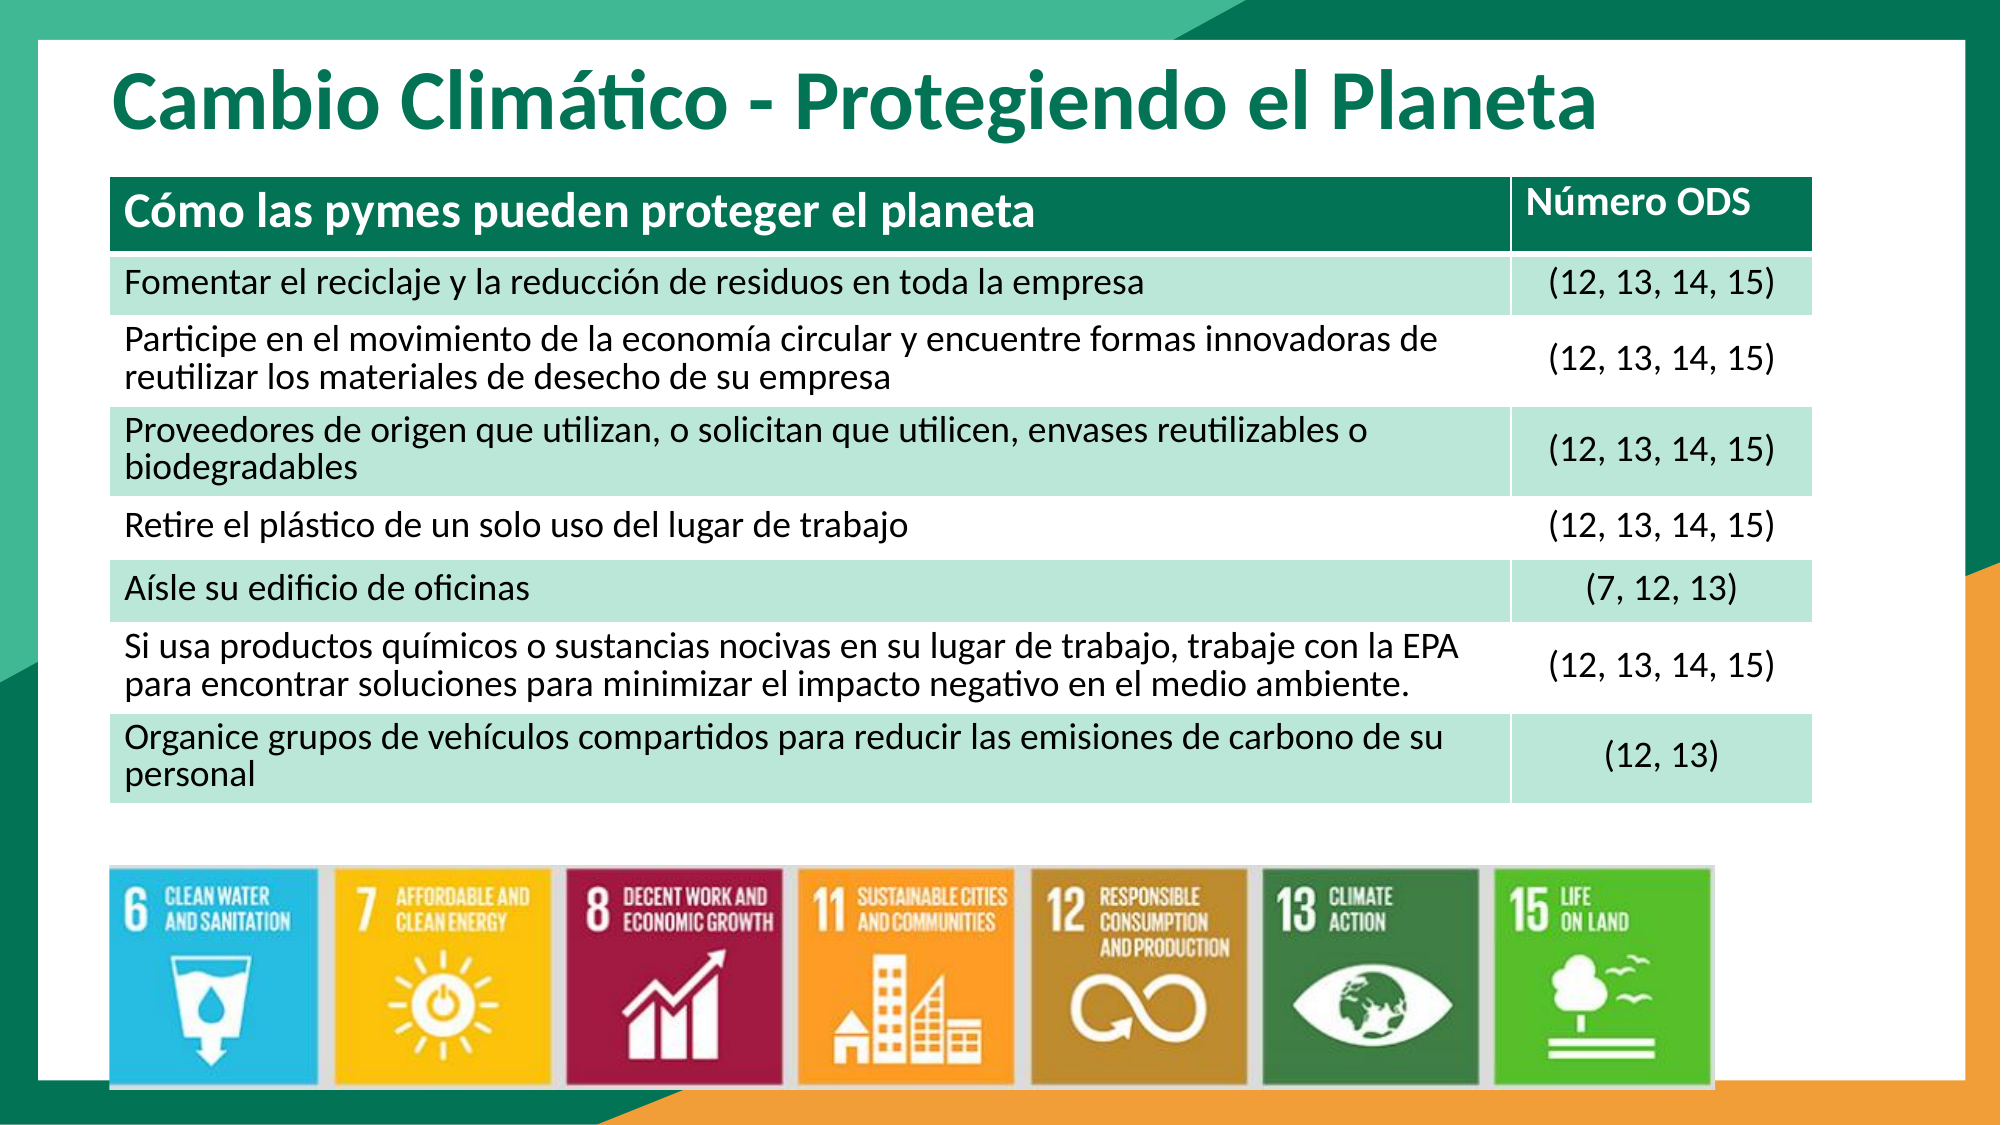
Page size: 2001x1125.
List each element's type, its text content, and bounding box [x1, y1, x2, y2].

table_header Cómo las pymes pueden proteger el planeta [110, 177, 1510, 251]
table_cell Aísle su edificio de oficinas [110, 560, 1510, 622]
table_cell (12, 13, 14, 15) [1512, 498, 1812, 558]
table_cell Retire el plástico de un solo uso del lugar de trabajo [110, 498, 1510, 558]
table_cell (12, 13, 14, 15) [1512, 257, 1812, 315]
table_cell Organice grupos de vehículos compartidos para reducir las emisiones de carbono de su personal [110, 714, 1510, 803]
table_cell Participe en el movimiento de la economía circular y encuentre formas innovadoras de reutilizar los materiales de desecho de su empresa [110, 317, 1510, 406]
table_cell Si usa productos químicos o sustancias nocivas en su lugar de trabajo, trabaje con la EPA para encontrar soluciones para minimizar el impacto negativo en el medio ambiente. [110, 624, 1510, 712]
table_cell (12, 13, 14, 15) [1512, 407, 1812, 496]
list Cambio Climático - Protegiendo el Planeta [97, 60, 1819, 221]
table_header Número ODS [1512, 177, 1812, 251]
table_cell (12, 13, 14, 15) [1512, 317, 1812, 406]
table_cell (12, 13, 14, 15) [1512, 624, 1812, 712]
picture [109, 865, 1716, 1090]
table_cell (12, 13) [1512, 714, 1812, 803]
table_cell Fomentar el reciclaje y la reducción de residuos en toda la empresa [110, 257, 1510, 315]
table_cell (7, 12, 13) [1512, 560, 1812, 622]
table_cell Proveedores de origen que utilizan, o solicitan que utilicen, envases reutilizables o biodegradables [110, 407, 1510, 496]
